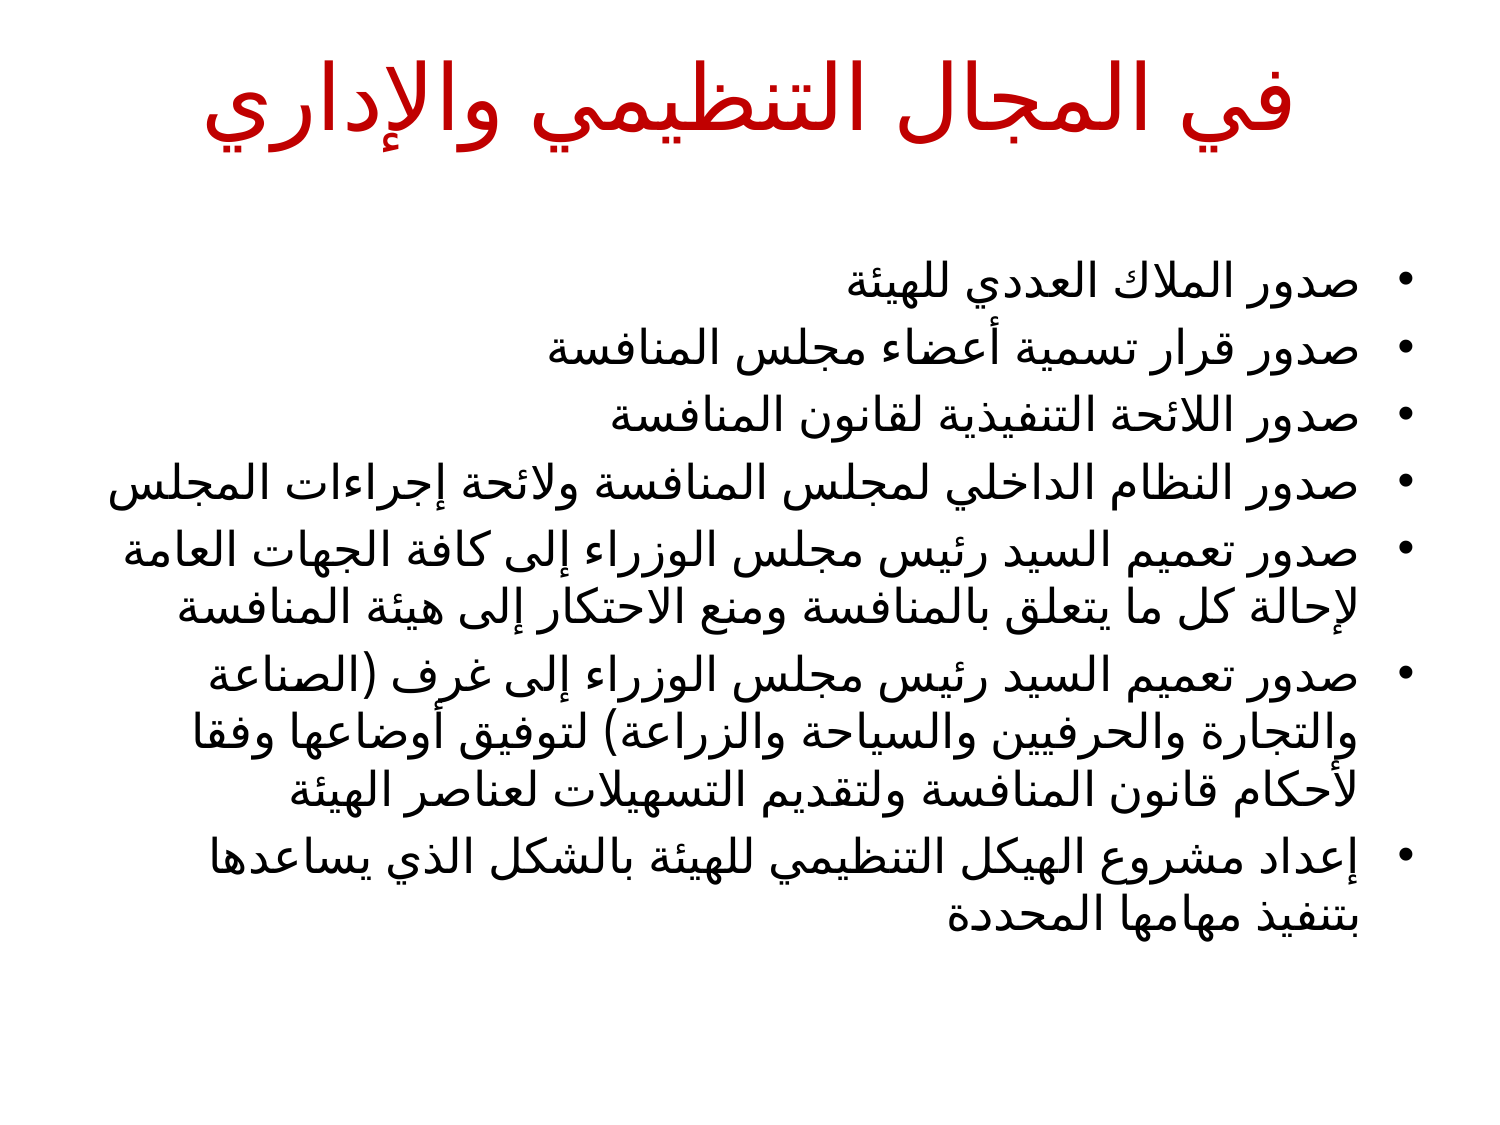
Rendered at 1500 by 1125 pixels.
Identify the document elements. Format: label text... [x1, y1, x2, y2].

list صدور الملاك العددي للهيئة صدور قرار تسمية أعضاء مجلس المنافسة صدور اللائحة التنفيذية لقانون المنافسة صدور النظام الداخلي لمجلس المنافسة ولائحة إجراءات المجلس صدور تعميم السيد رئيس مجلس الوزراء إلى كافة الجهات العامة لإحالة كل ما يتعلق بالمنافسة ومنع الاحتكار إلى هيئة المنافسة صدور تعميم السيد رئيس مجلس الوزراء إلى غرف (الصناعة والتجارة والحرفيين والسياحة والزراعة) لتوفيق أوضاعها وفقا لأحكام قانون المنافسة ولتقديم التسهيلات لعناصر الهيئة إعداد مشروع الهيكل التنظيمي للهيئة بالشكل الذي يساعدها بتنفيذ مهامها المحددة [75, 174, 1425, 1005]
title في المجال التنظيمي والإداري [75, 0, 1425, 174]
